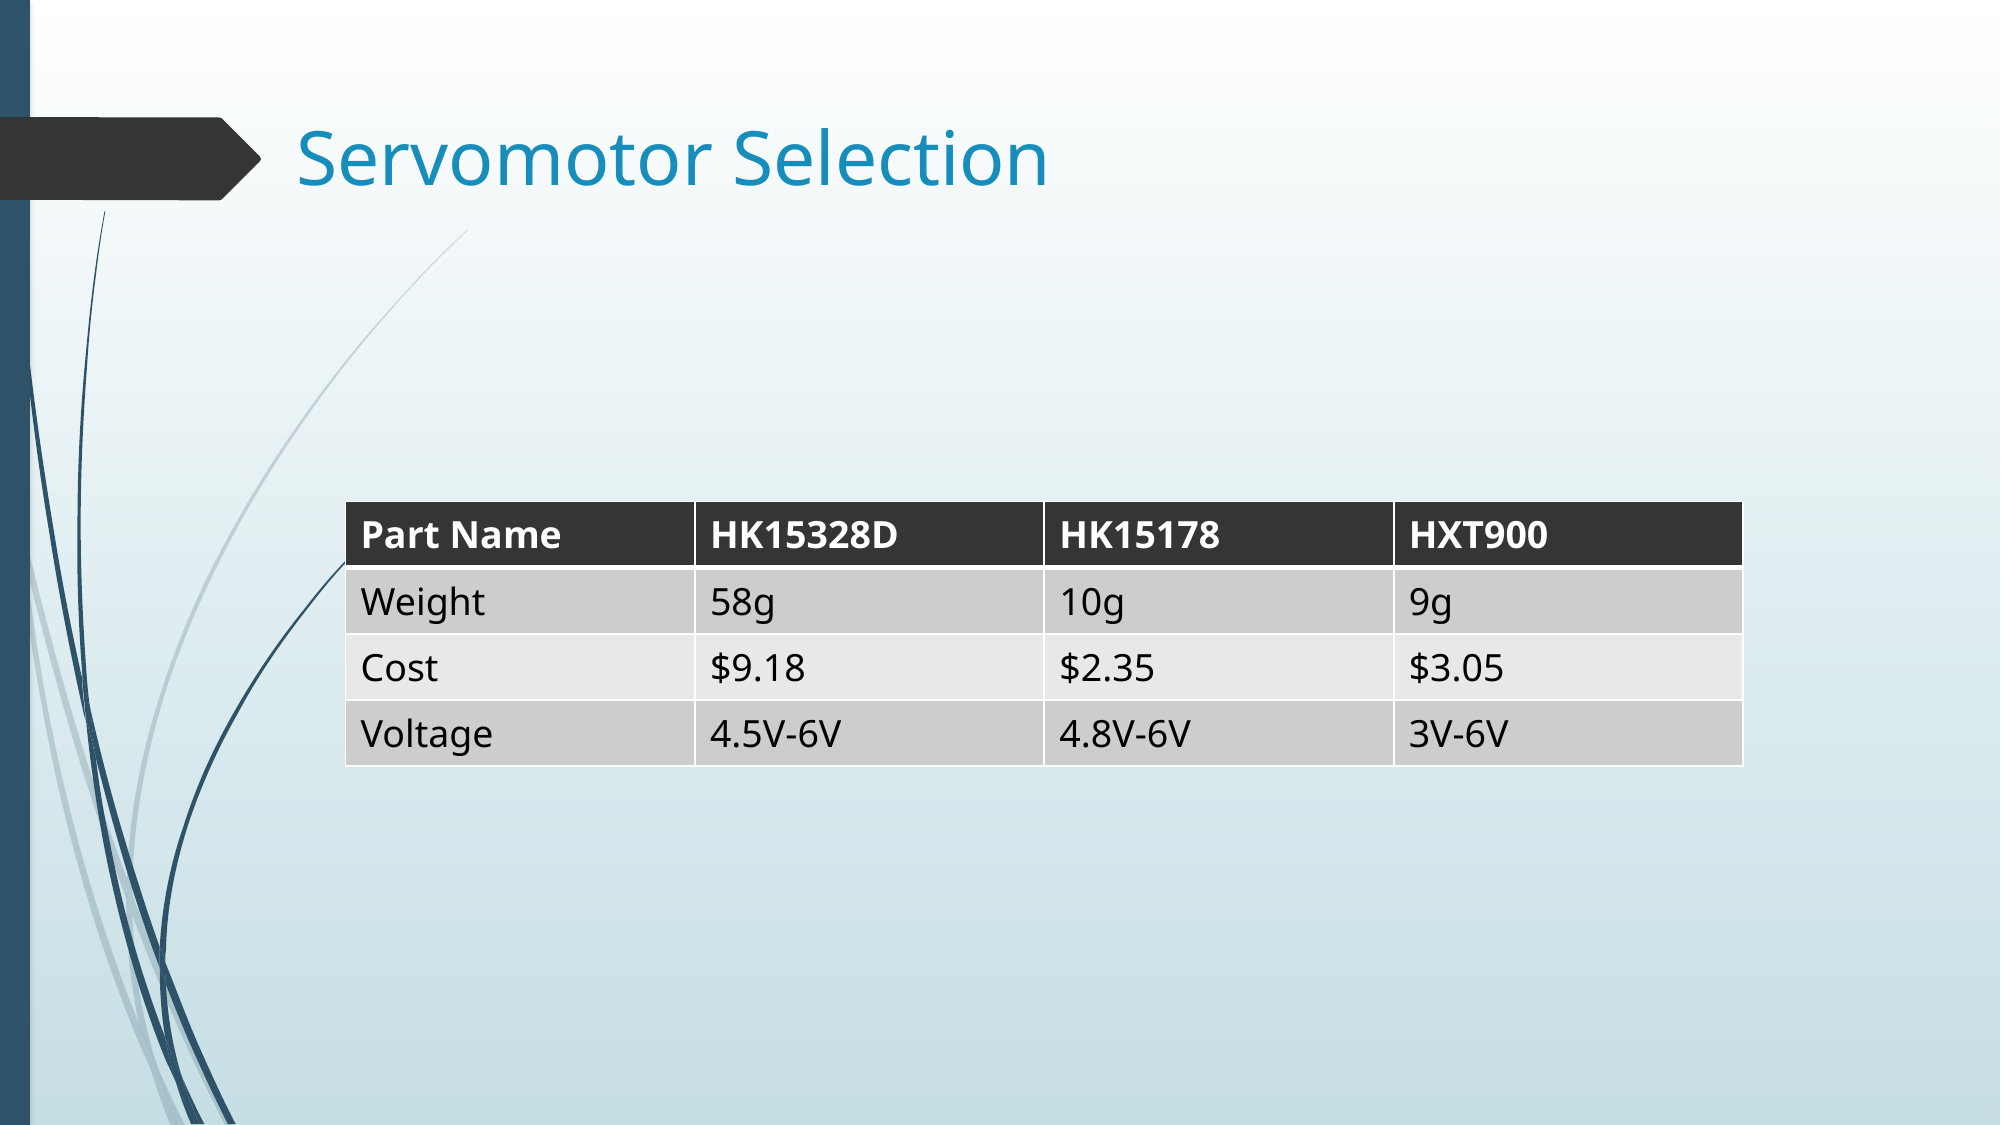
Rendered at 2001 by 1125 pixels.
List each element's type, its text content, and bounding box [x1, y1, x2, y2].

table_cell 9g [1395, 570, 1742, 633]
table_cell Weight [346, 570, 694, 633]
table_cell $3.05 [1395, 635, 1742, 699]
table_cell 4.8V-6V [1045, 701, 1393, 765]
table_header Part Name [346, 502, 694, 565]
table_cell $9.18 [696, 635, 1043, 699]
table_cell 3V-6V [1395, 701, 1742, 765]
list [281, 299, 1169, 947]
title Servomotor Selection [281, 102, 1744, 208]
table_cell Voltage [346, 701, 694, 765]
table_cell $2.35 [1045, 635, 1393, 699]
table_header HK15178 [1045, 502, 1393, 565]
table_header HXT900 [1395, 502, 1742, 565]
table_cell 58g [696, 570, 1043, 633]
table_header HK15328D [696, 502, 1043, 565]
table_cell 10g [1045, 570, 1393, 633]
table_cell 4.5V-6V [696, 701, 1043, 765]
table_cell Cost [346, 635, 694, 699]
